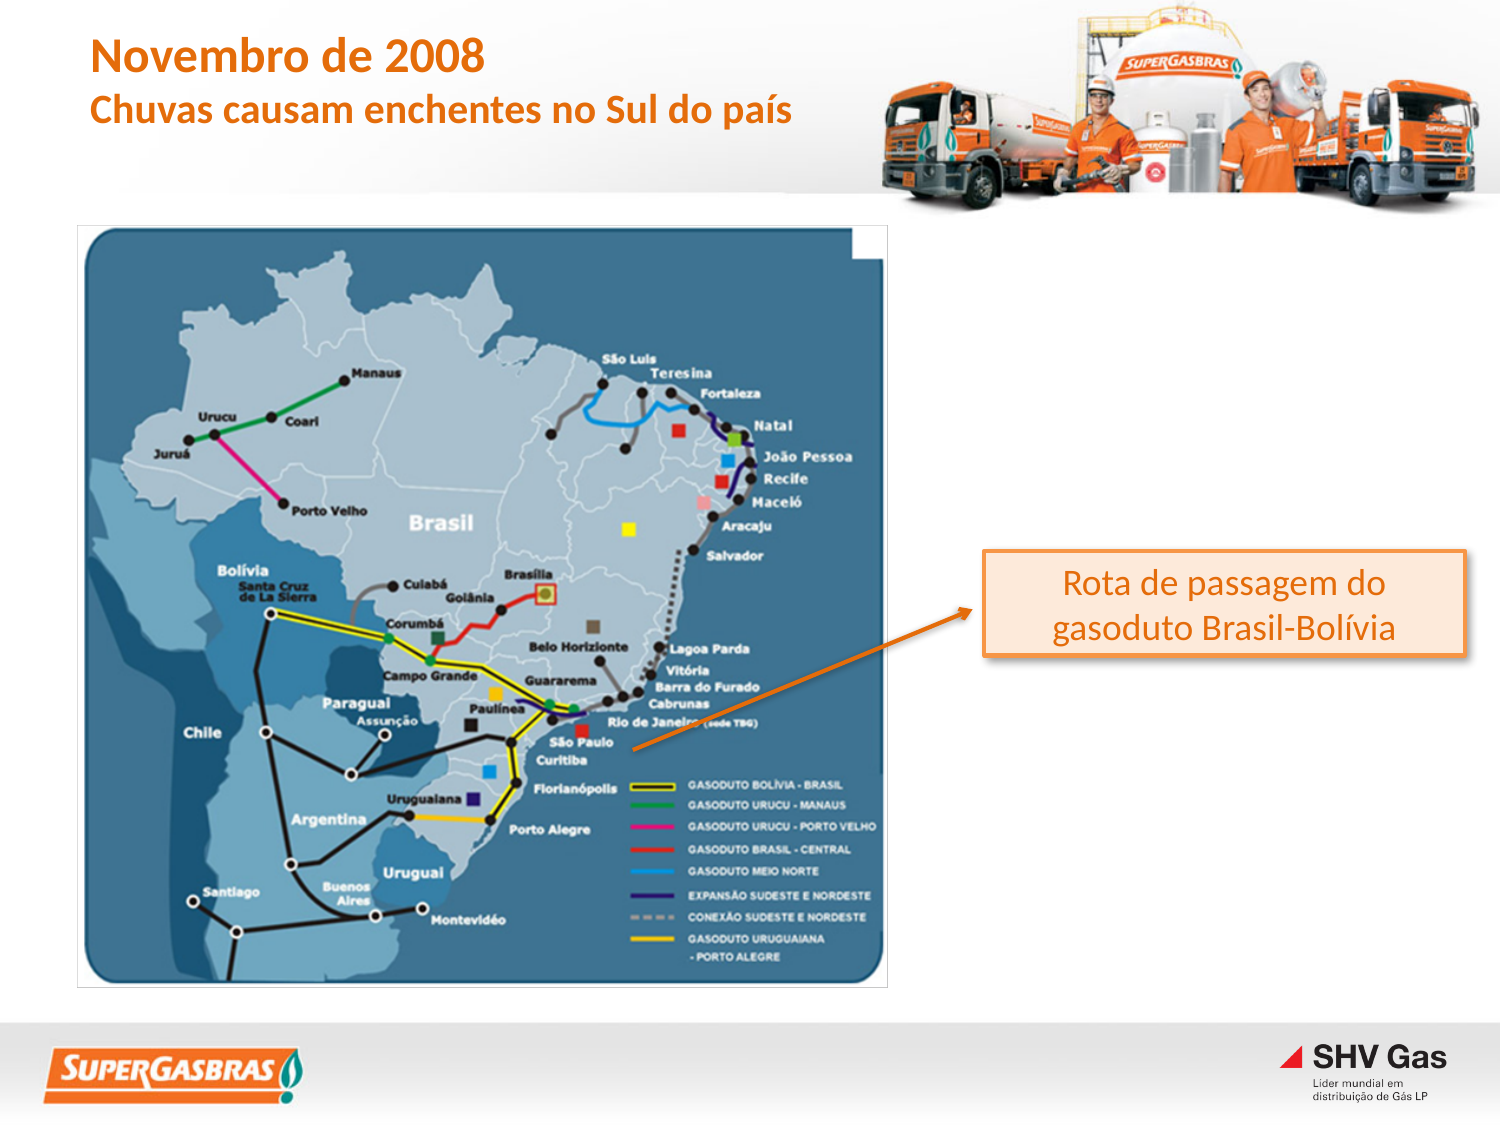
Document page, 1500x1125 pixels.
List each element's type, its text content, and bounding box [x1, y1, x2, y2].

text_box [632, 609, 973, 751]
picture [0, 0, 1500, 1125]
text_box Novembro de 2008 Chuvas causam enchentes no Sul do país [74, 31, 833, 124]
text_box Rota de passagem do gasoduto Brasil-Bolívia [982, 549, 1467, 658]
